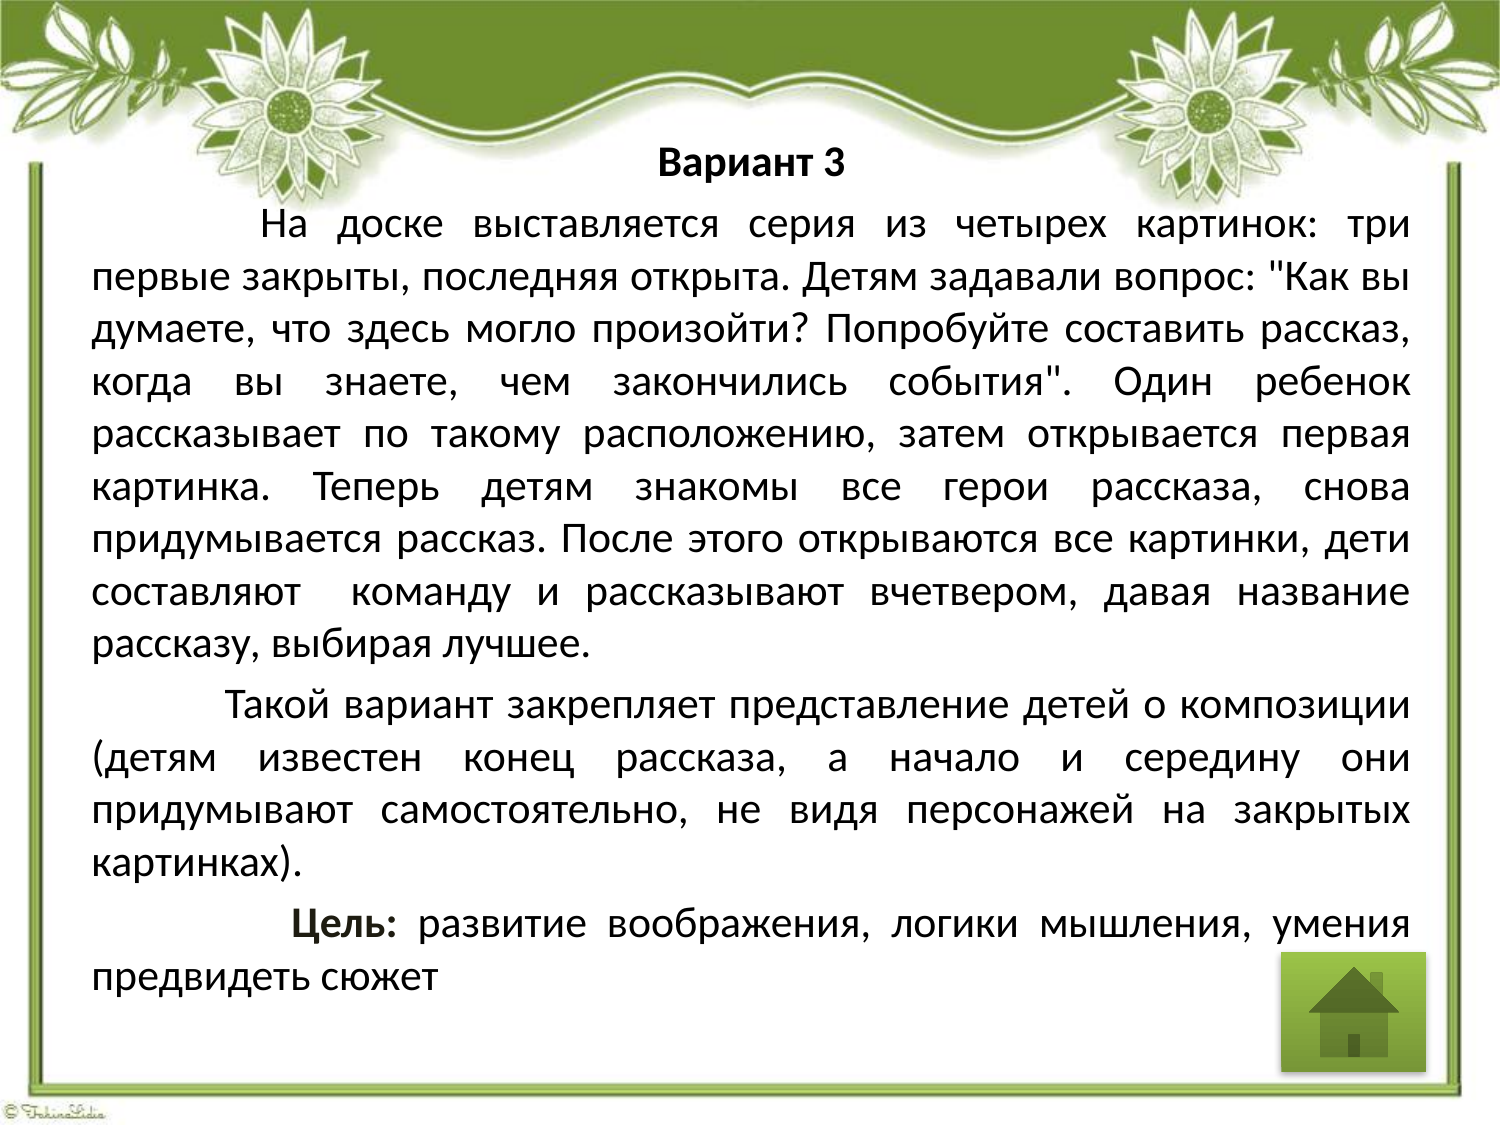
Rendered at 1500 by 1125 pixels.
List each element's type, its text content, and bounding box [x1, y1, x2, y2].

text_box [1281, 952, 1427, 1073]
list Вариант 3 На доске выставляется серия из четырех картинок: три первые закрыты, последняя открыта. Детям задавали вопрос: "Как вы думаете, что здесь могло произойти? Попробуйте составить рассказ, когда вы знаете, чем закончились события". Один ребенок рассказывает по такому расположению, затем открывается первая картинка. Теперь детям знакомы все герои рассказа, снова придумывается рассказ. После этого открываются все картинки, дети составляют команду и рассказывают вчетвером, давая название рассказу, выбирая лучшее. Такой вариант закрепляет представление детей о композиции (детям известен конец рассказа, а начало и середину они придумывают самостоятельно, не видя персонажей на закрытых картинках). Цель: развитие воображения, логики мышления, умения предвидеть сюжет [76, 125, 1427, 868]
picture [0, 0, 1500, 1125]
